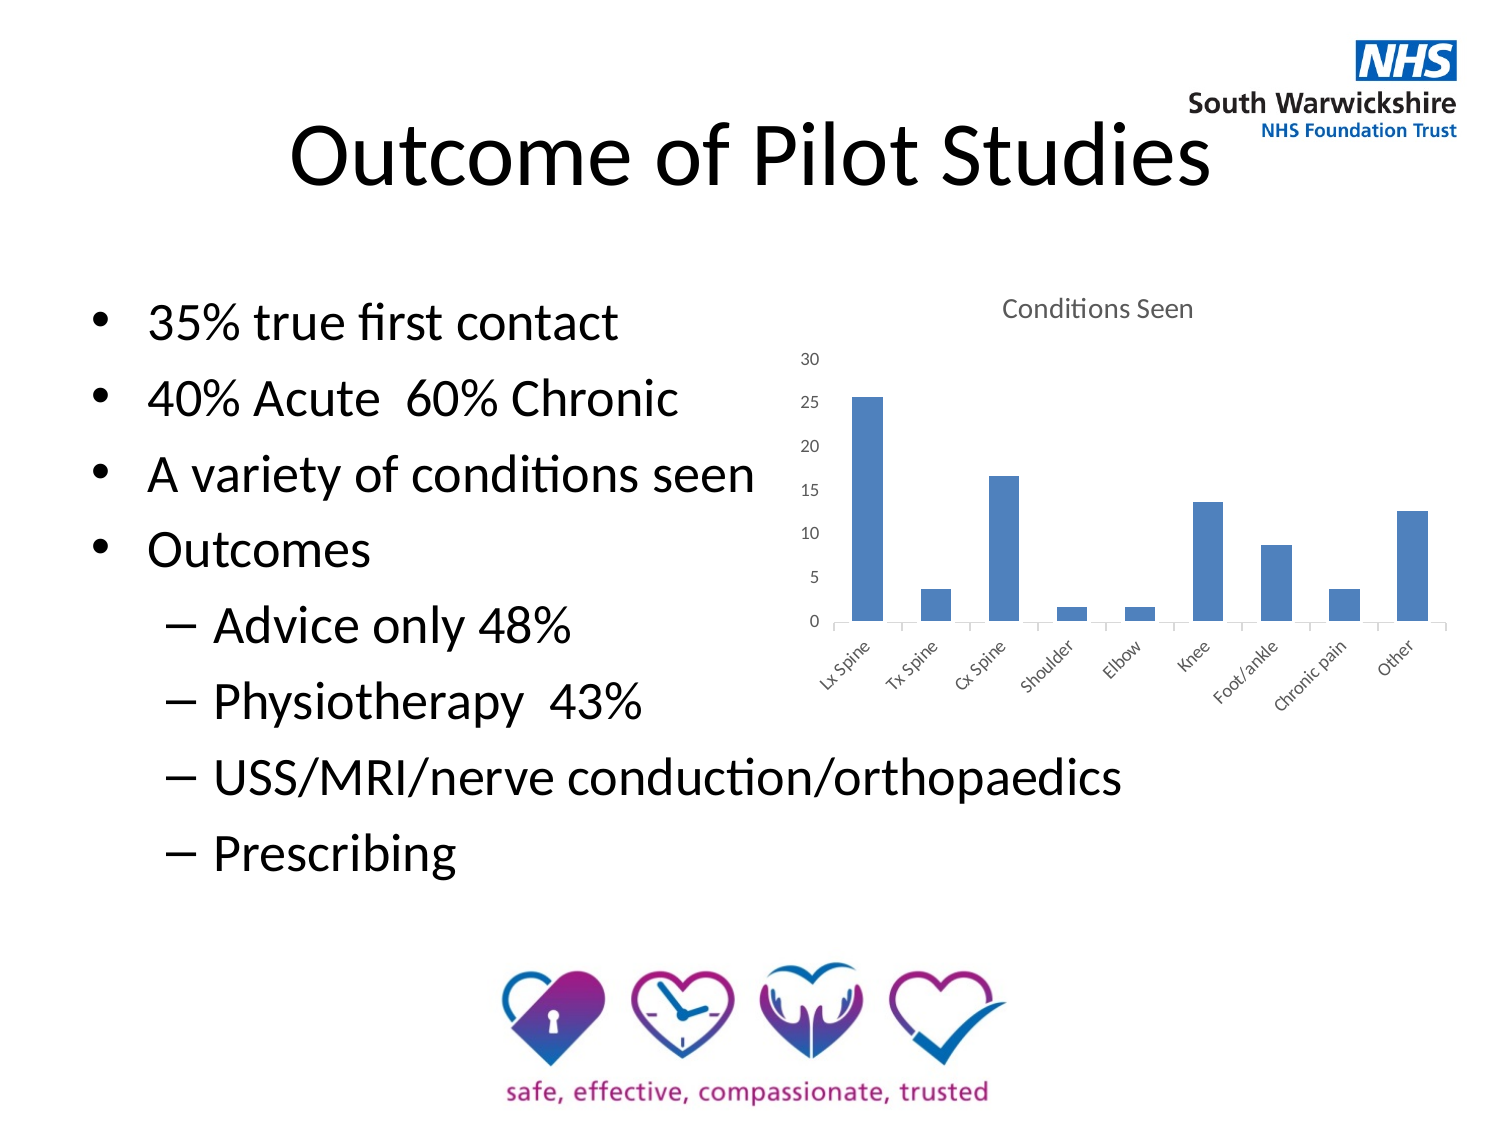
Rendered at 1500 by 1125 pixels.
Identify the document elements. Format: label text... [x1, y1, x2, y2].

title Outcome of Pilot Studies [76, 54, 1427, 243]
picture [1030, 0, 1497, 210]
list 35% true first contact 40% Acute 60% Chronic A variety of conditions seen Outcomes Advice only 48% Physiotherapy 43% USS/MRI/nerve conduction/orthopaedics Prescribing [76, 278, 1461, 1022]
picture [471, 1022, 1031, 1123]
chart [773, 278, 1459, 729]
